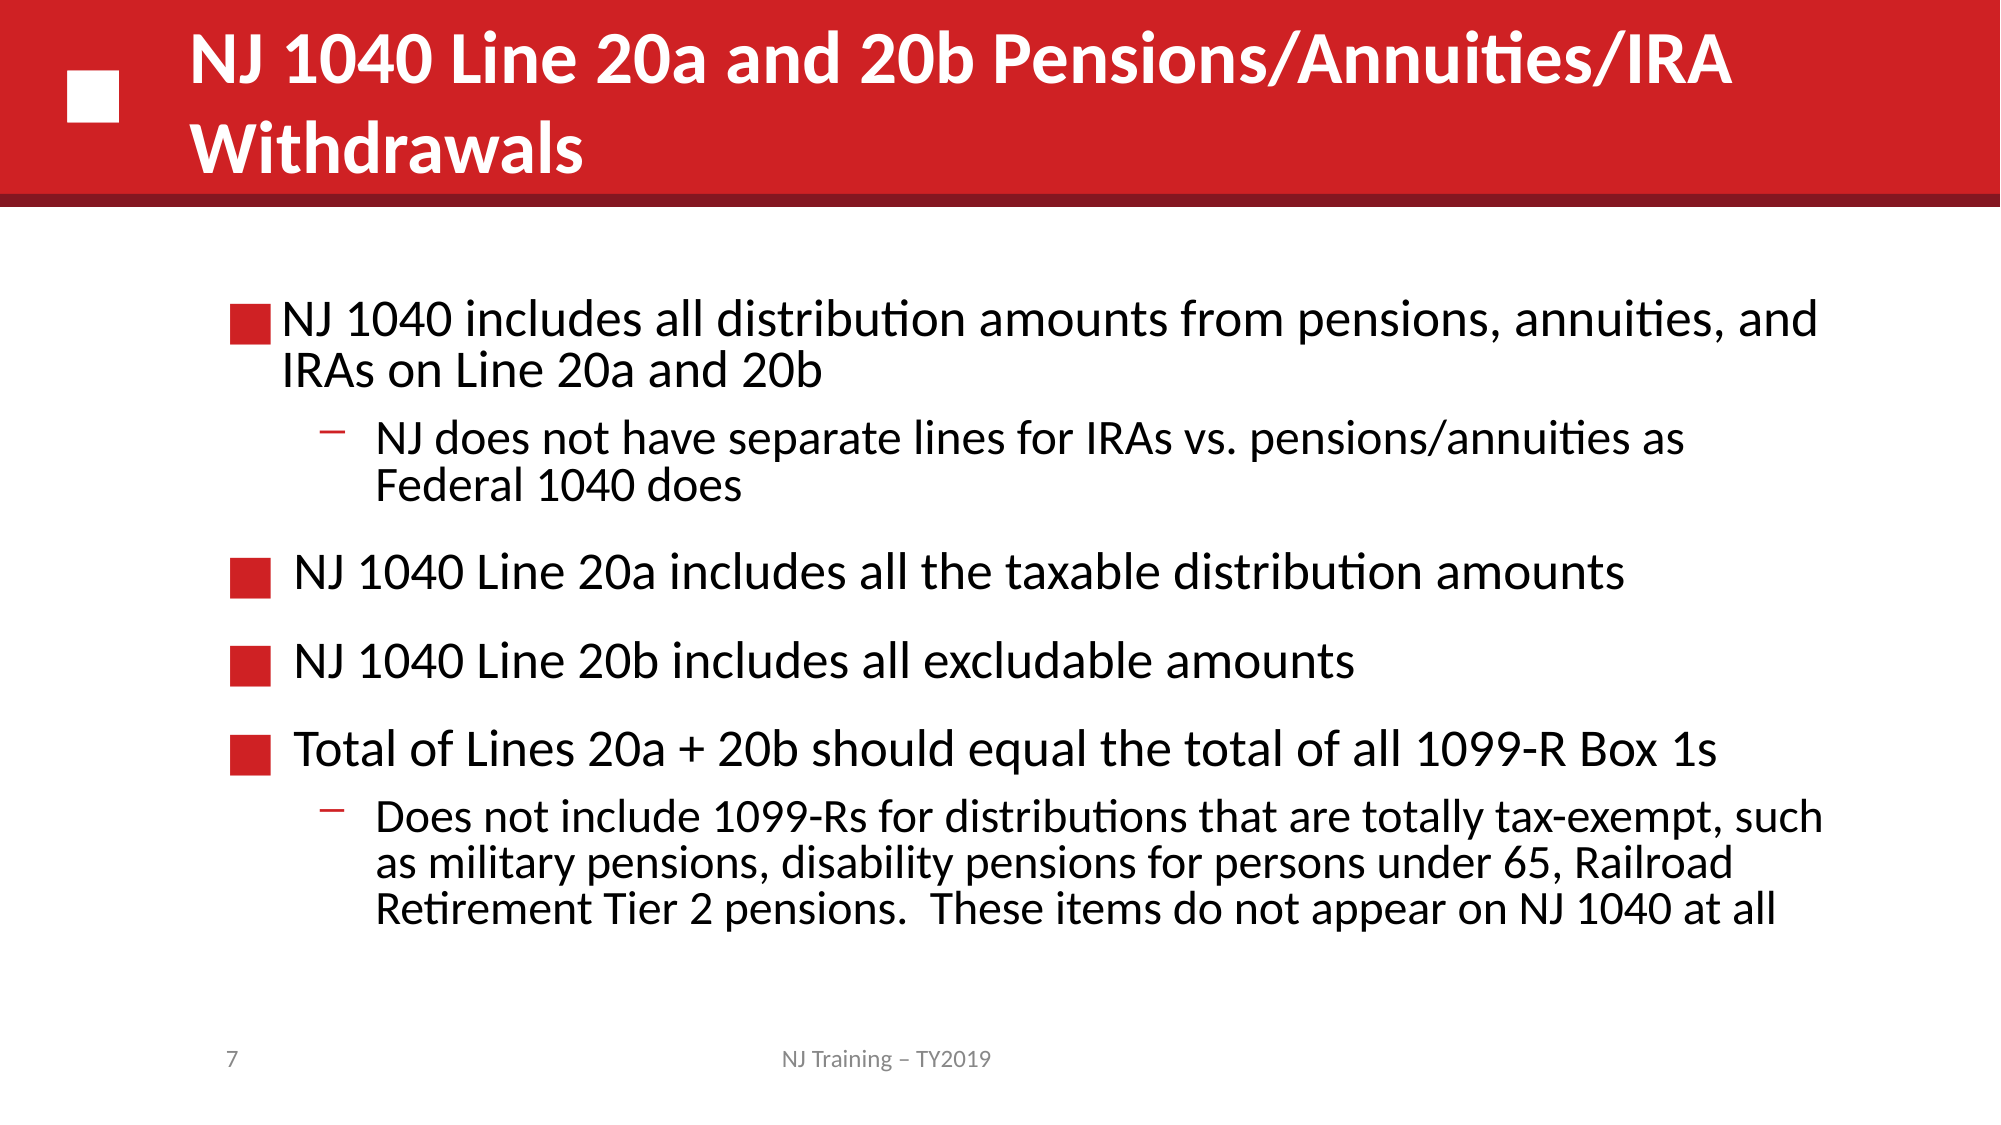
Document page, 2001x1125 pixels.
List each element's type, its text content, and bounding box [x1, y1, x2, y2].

title NJ 1040 Line 20a and 20b Pensions/Annuities/IRA Withdrawals [174, 4, 1775, 193]
slide_number 7 [99, 1027, 254, 1088]
list NJ 1040 includes all distribution amounts from pensions, annuities, and IRAs on Line 20a and 20b NJ does not have separate lines for IRAs vs. pensions/annuities as Federal 1040 does NJ 1040 Line 20a includes all the taxable distribution amounts NJ 1040 Line 20b includes all excludable amounts Total of Lines 20a + 20b should equal the total of all 1099-R Box 1s Does not include 1099-Rs for distributions that are totally tax-exempt, such as military pensions, disability pensions for persons under 65, Railroad Retirement Tier 2 pensions. These items do not appear on NJ 1040 at all [210, 287, 1850, 948]
footer NJ Training – TY2019 [570, 1027, 1204, 1088]
